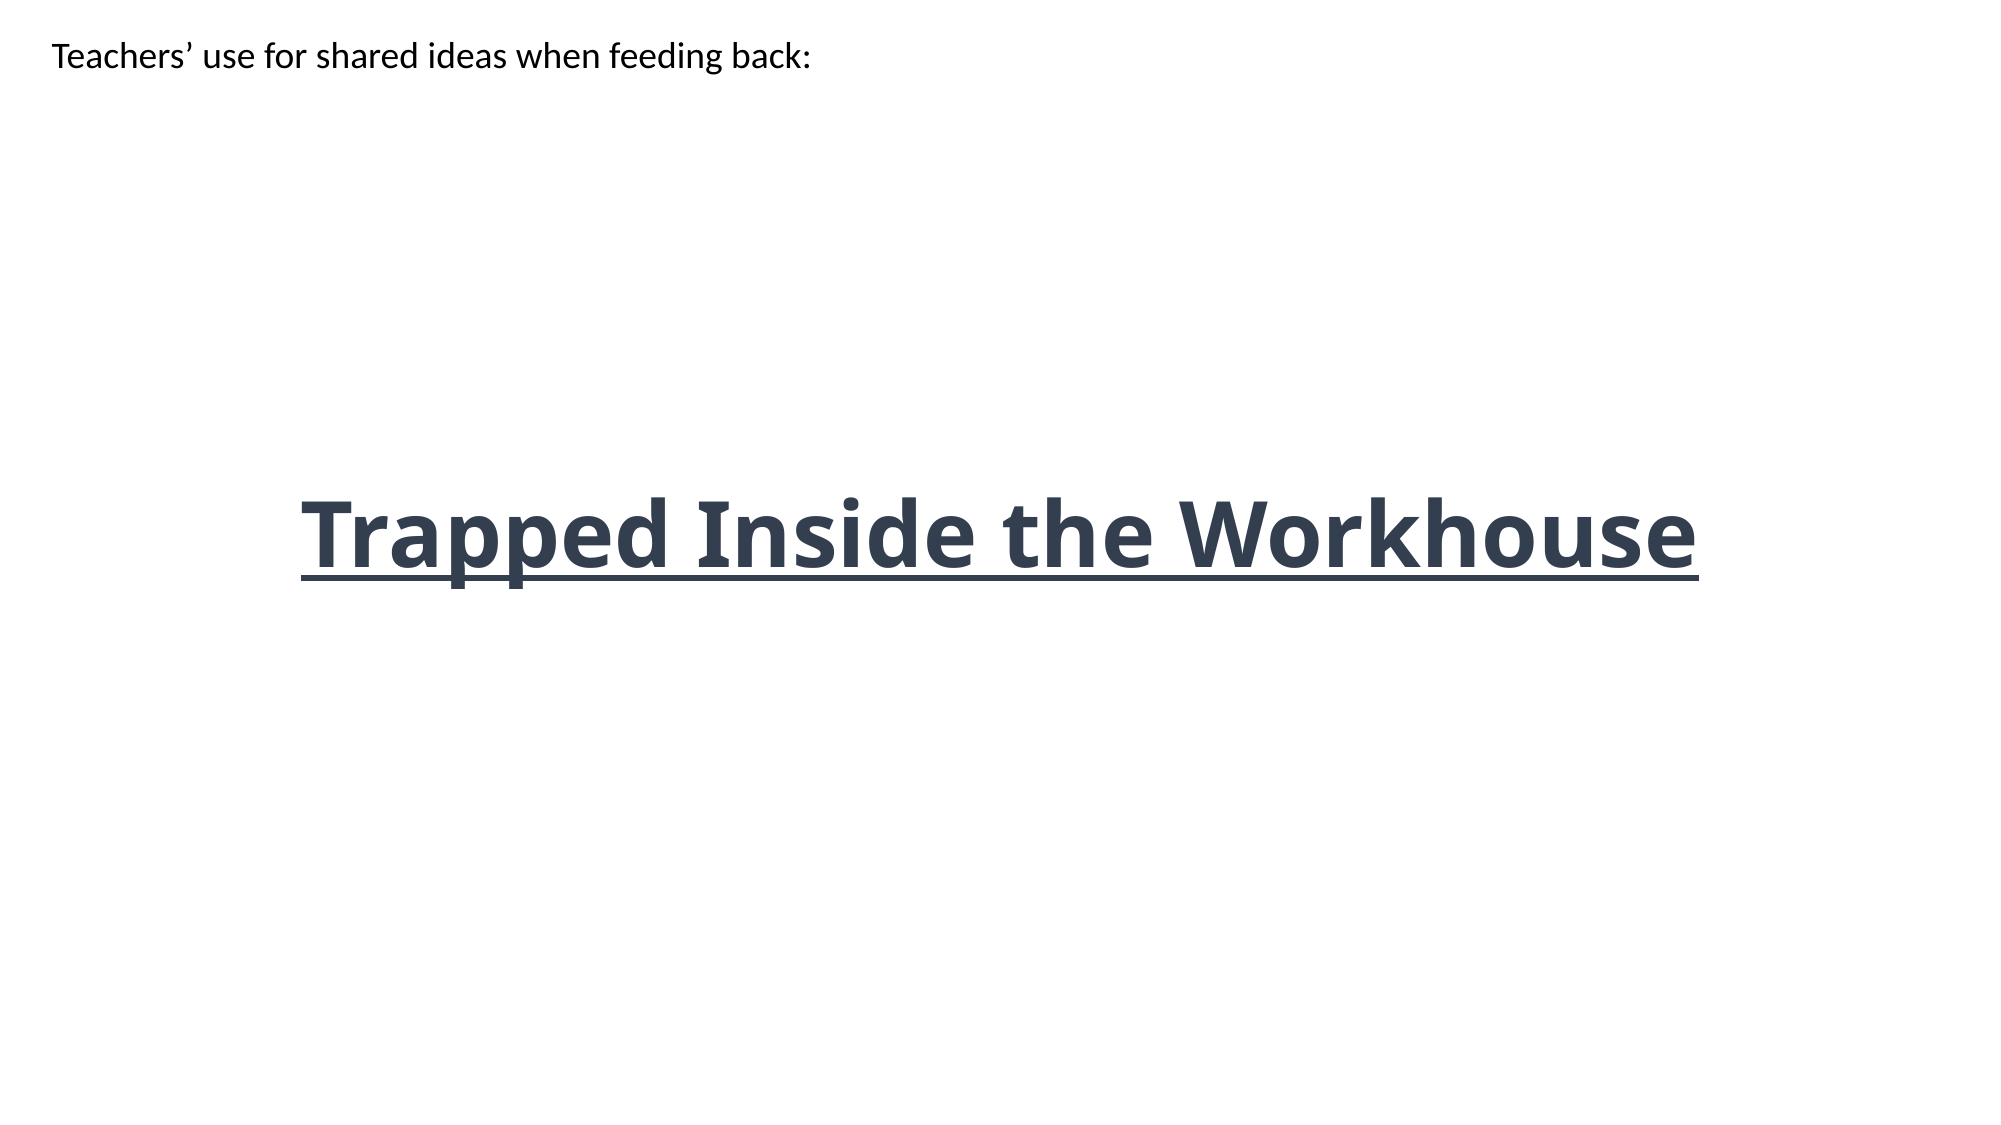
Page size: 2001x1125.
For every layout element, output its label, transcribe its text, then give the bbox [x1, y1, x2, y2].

title Trapped Inside the Workhouse [101, 456, 1899, 620]
text_box Teachers’ use for shared ideas when feeding back: [36, 23, 966, 84]
